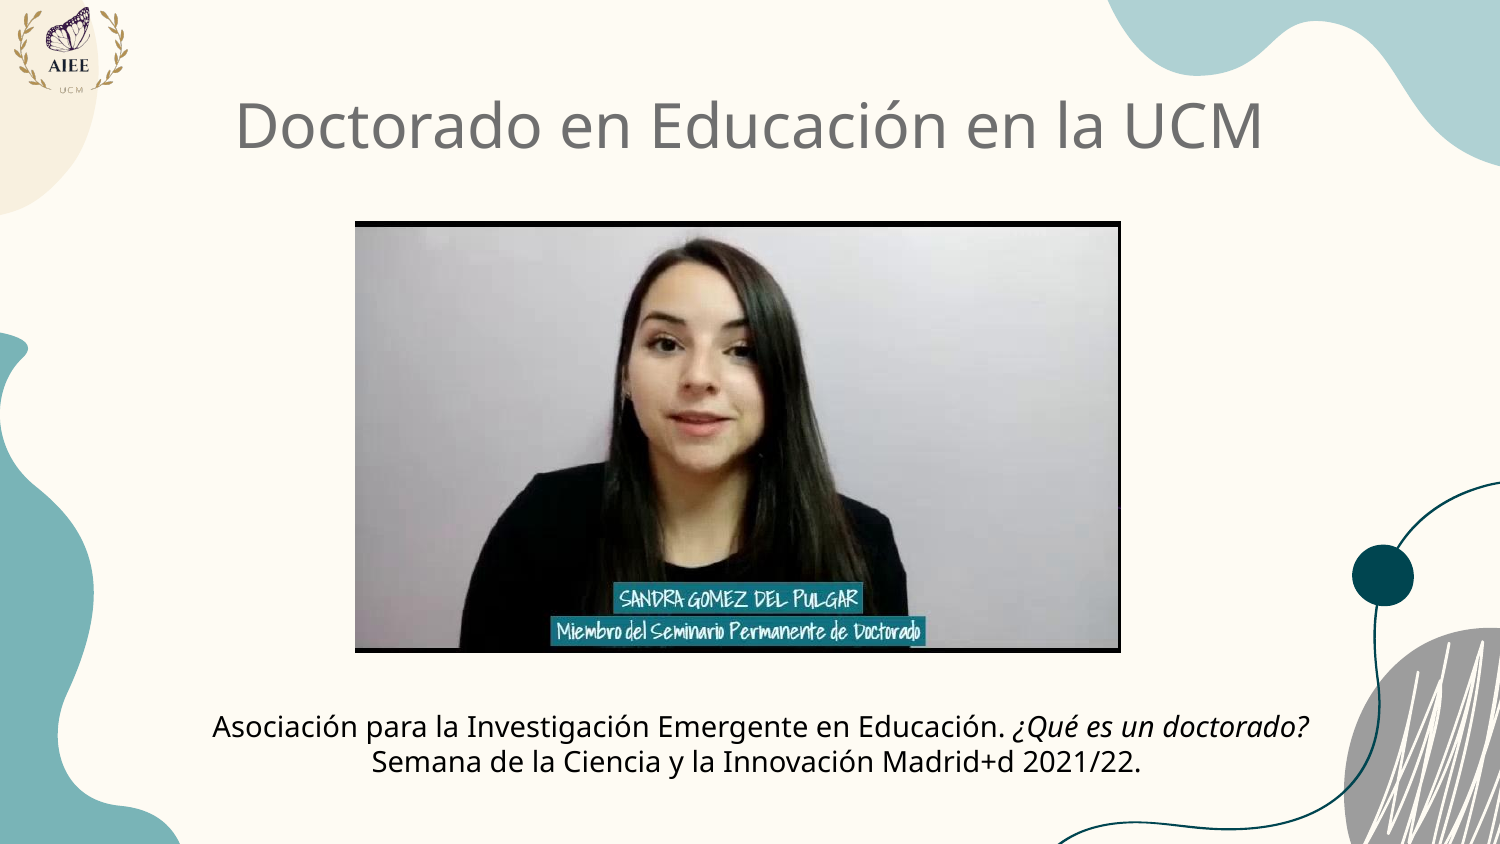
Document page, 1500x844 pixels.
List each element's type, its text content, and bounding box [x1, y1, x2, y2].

text_box Asociación para la Investigación Emergente en Educación. ¿Qué es un doctorado? Semana de la Ciencia y la Innovación Madrid+d 2021/22. [191, 693, 1330, 794]
picture [0, 0, 151, 100]
title Doctorado en Educación en la UCM [116, 88, 1383, 159]
picture [355, 221, 1121, 653]
